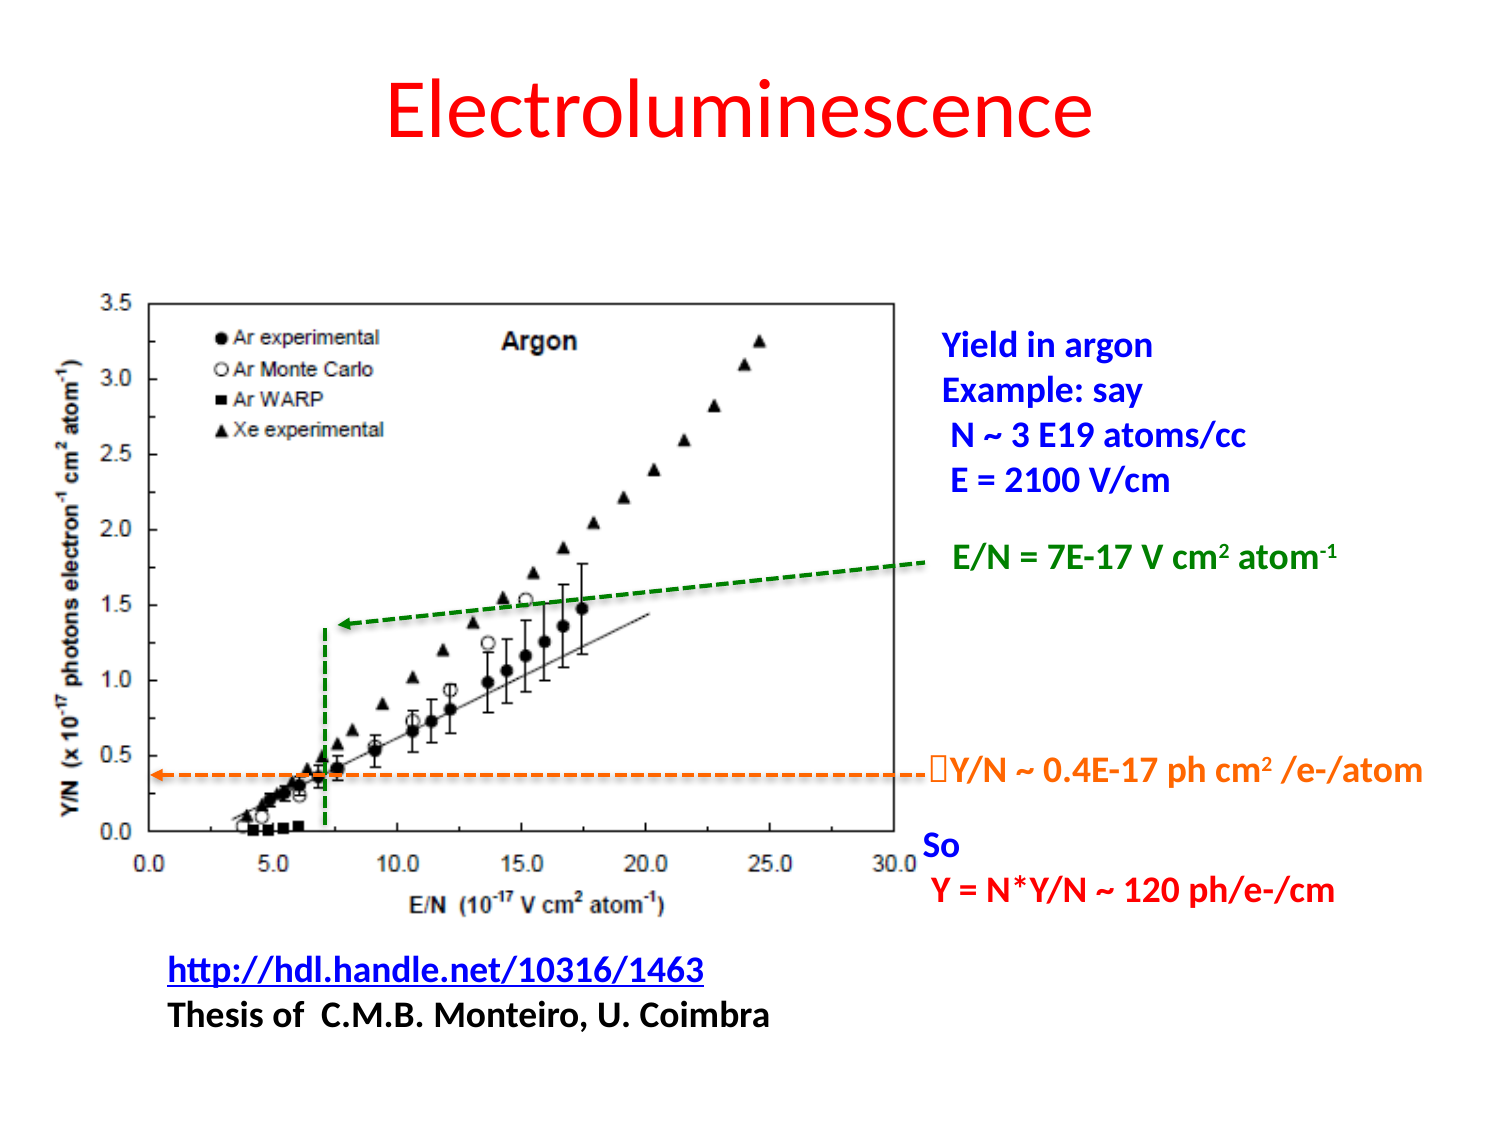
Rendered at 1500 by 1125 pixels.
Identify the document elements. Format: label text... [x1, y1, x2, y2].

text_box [324, 524, 1500, 826]
text_box Yield in argon Example: say N ~ 3 E19 atoms/cc E = 2100 V/cm [1031, 312, 1262, 523]
text_box So Y = N*Y/N ~ 120 ph/e-/cm [1031, 834, 1496, 918]
title Electroluminescence [75, 45, 1425, 233]
text_box http://hdl.handle.net/10316/1463 Thesis of C.M.B. Monteiro, U. Coimbra [152, 947, 786, 1043]
picture [19, 255, 1027, 938]
